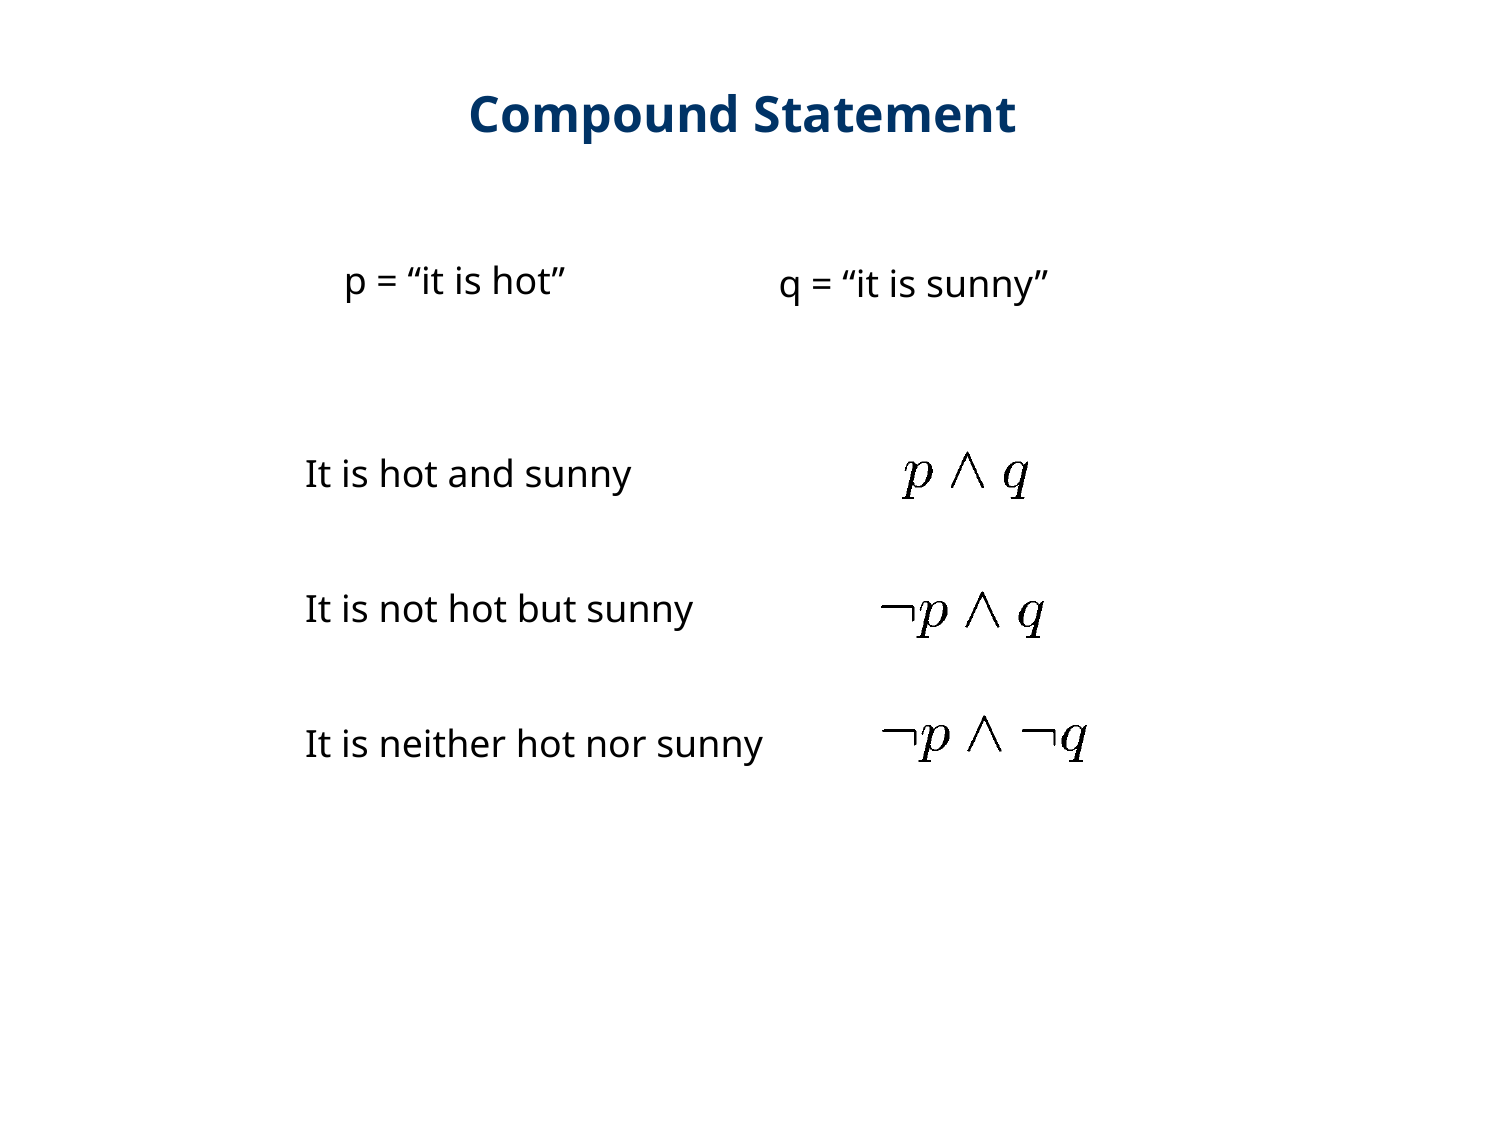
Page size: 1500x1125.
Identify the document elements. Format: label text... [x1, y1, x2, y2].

text_box It is hot and sunny It is not hot but sunny It is neither hot nor sunny [290, 442, 779, 772]
text_box p = “it is hot” [328, 249, 581, 310]
picture [882, 713, 1088, 764]
picture [899, 449, 1031, 500]
text_box Compound Statement [454, 74, 1033, 150]
picture [879, 589, 1046, 640]
text_box q = “it is sunny” [763, 252, 1064, 312]
